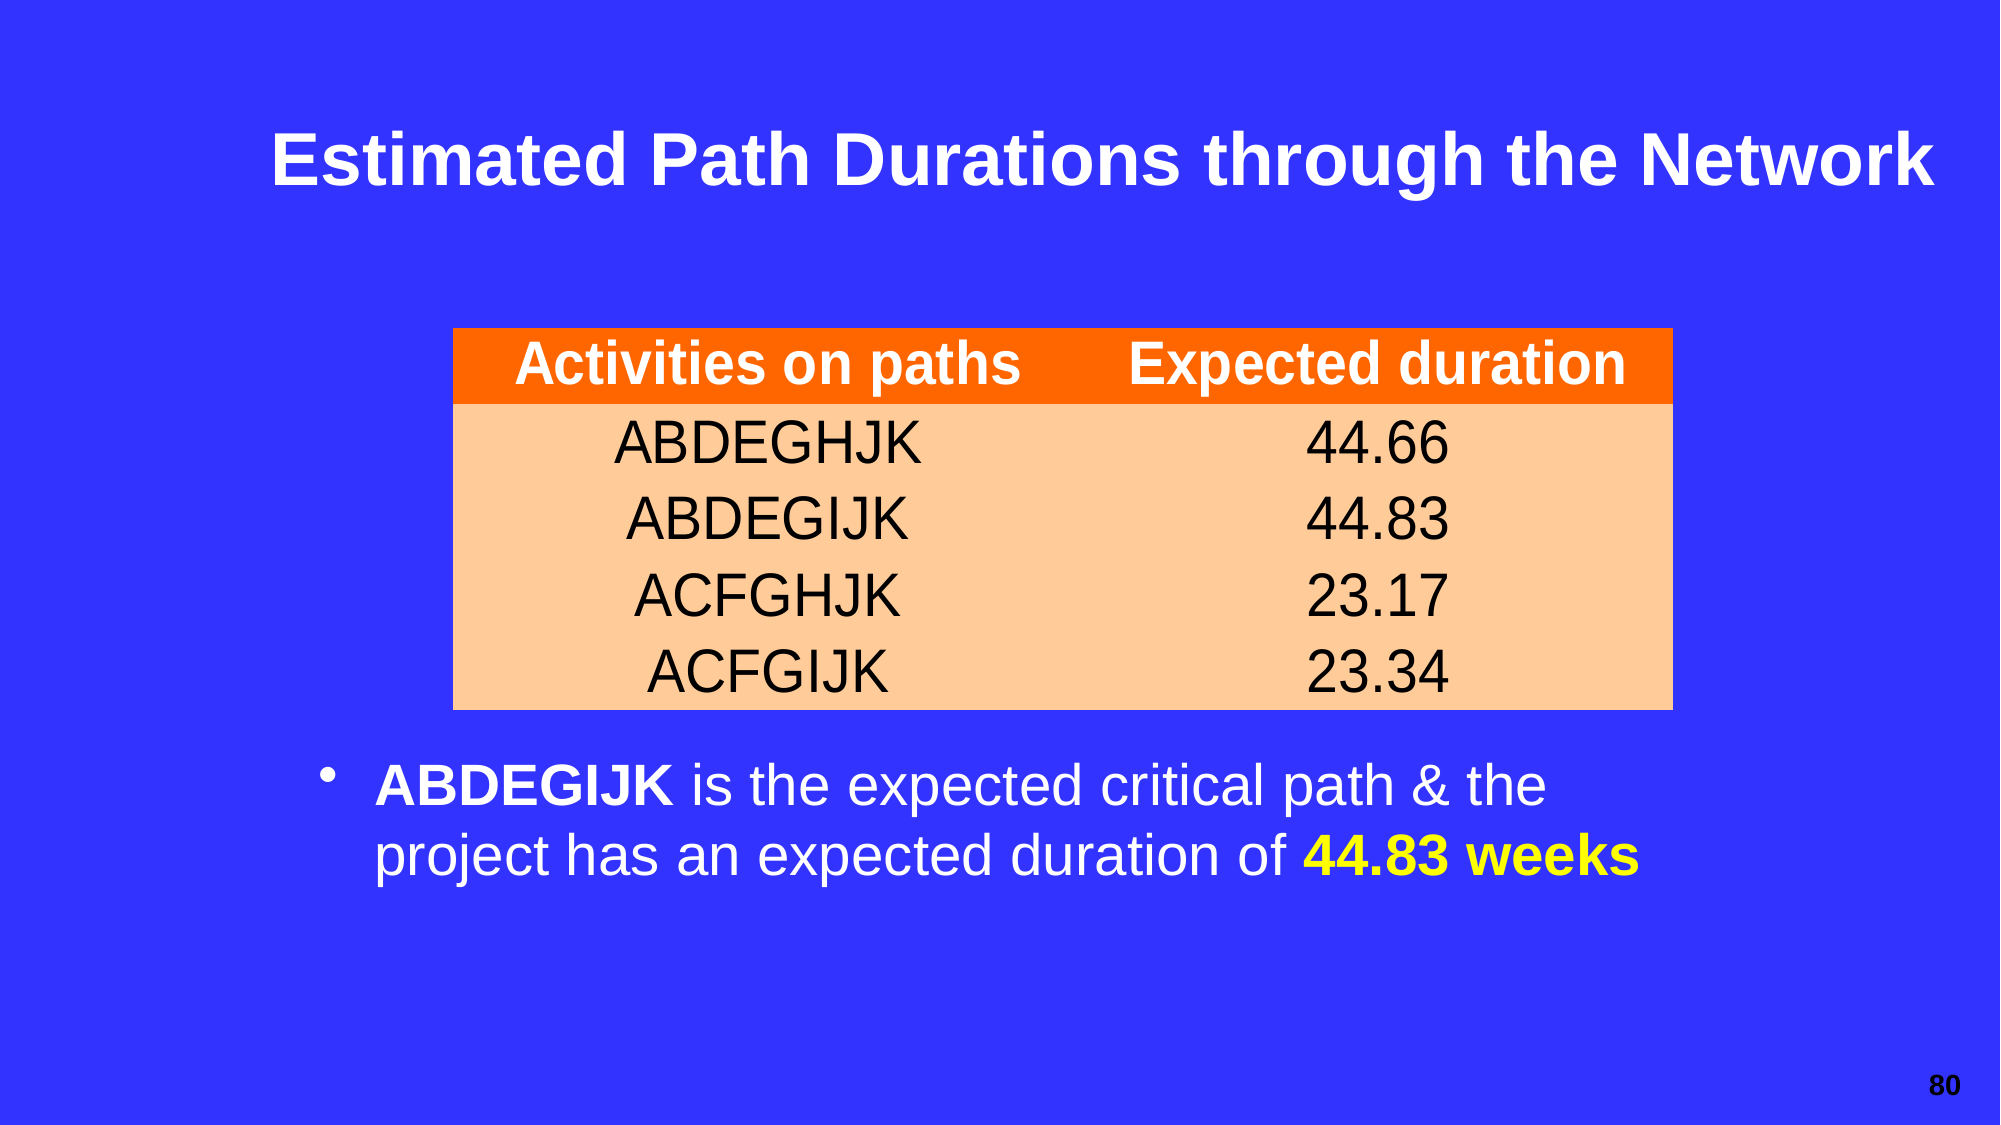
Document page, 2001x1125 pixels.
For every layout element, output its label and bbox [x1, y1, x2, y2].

title [251, 35, 1957, 275]
slide_number [1701, 1058, 1977, 1125]
list [303, 324, 1675, 1006]
